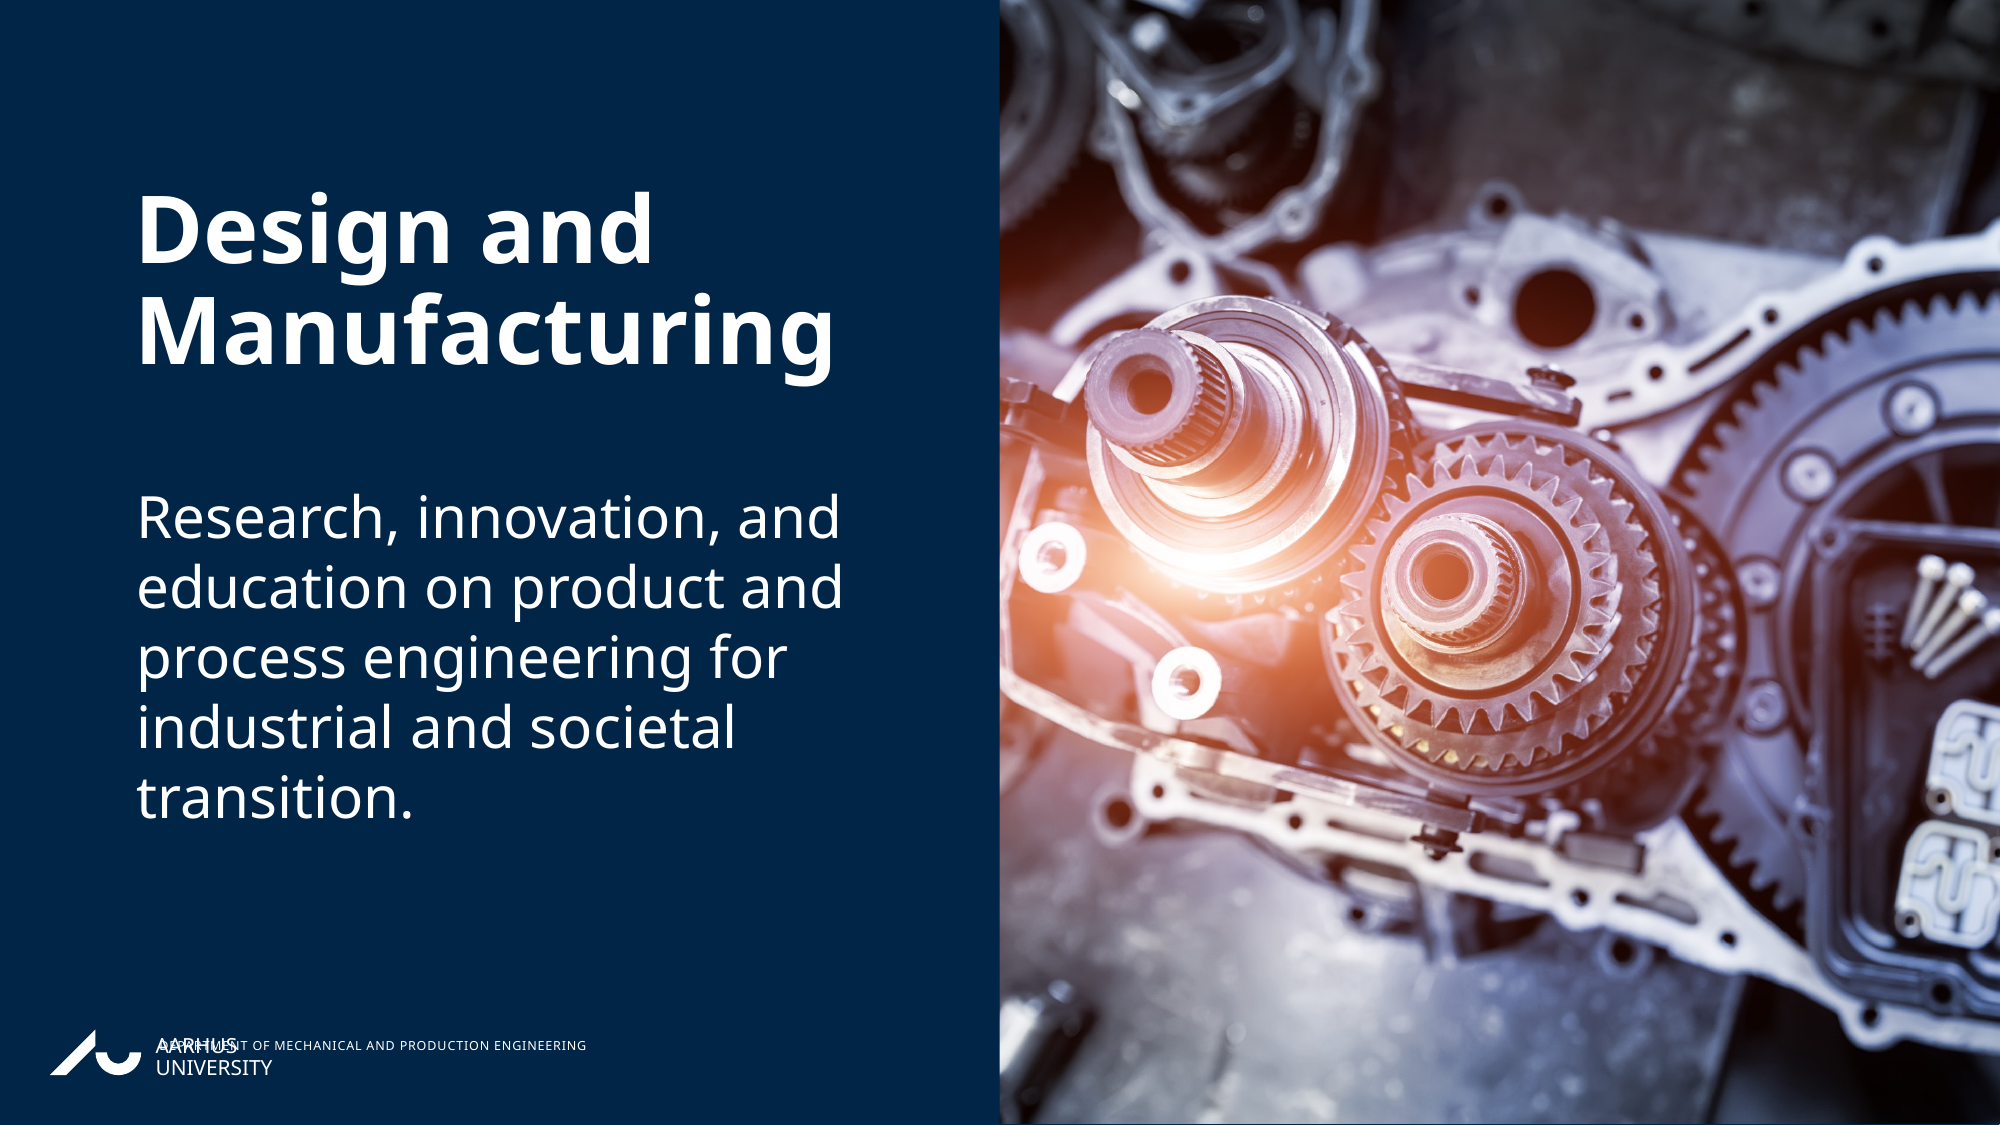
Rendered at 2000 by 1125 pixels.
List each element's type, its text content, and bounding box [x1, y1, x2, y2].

title Design and Manufacturing [134, 101, 994, 436]
list Research, innovation, and education on product and process engineering for industrial and societal transition. [136, 479, 881, 767]
picture [999, 0, 2000, 1125]
